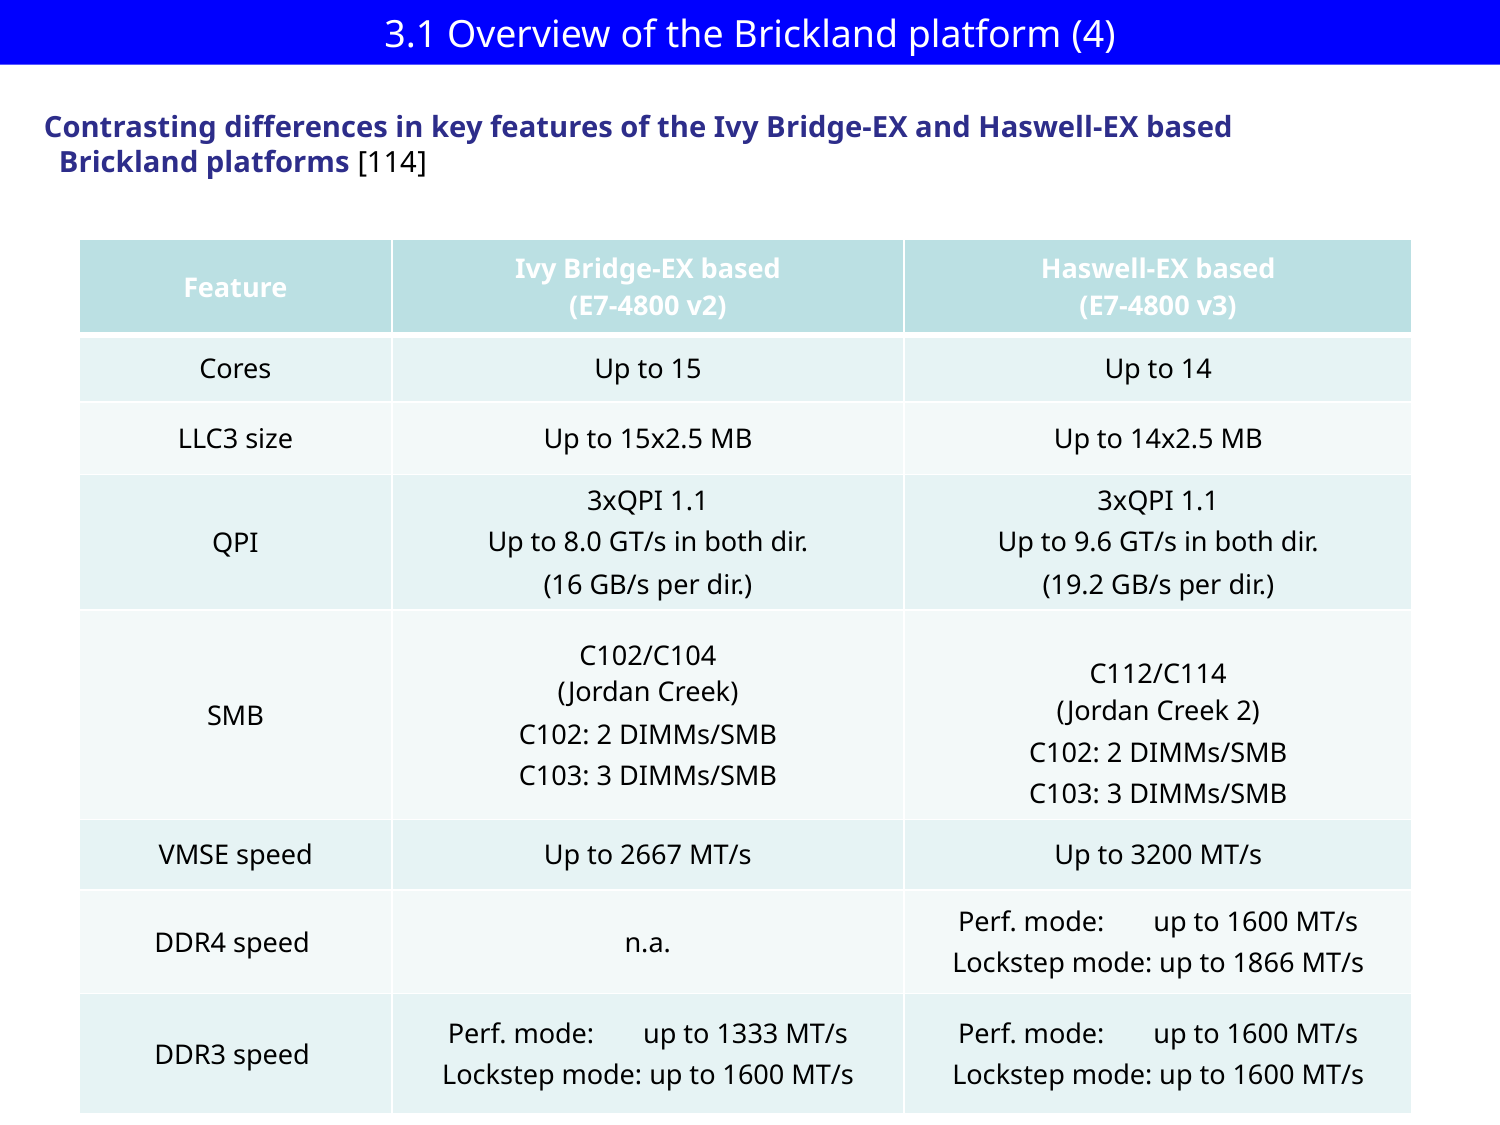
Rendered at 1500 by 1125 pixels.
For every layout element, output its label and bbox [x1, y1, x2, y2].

table_cell [393, 338, 903, 401]
table_cell [80, 403, 391, 474]
table_cell [905, 994, 1411, 1113]
table_cell [393, 891, 903, 993]
table_cell [393, 611, 903, 819]
text_box [29, 100, 1473, 186]
table_header [80, 240, 391, 332]
table_cell [80, 820, 391, 889]
table_cell [905, 891, 1411, 993]
table_cell [393, 403, 903, 474]
table_cell [393, 475, 903, 609]
table_cell [905, 611, 1411, 819]
table_cell [80, 338, 391, 401]
table_cell [80, 891, 391, 993]
table_cell [393, 994, 903, 1113]
table_cell [905, 820, 1411, 889]
table_cell [80, 475, 391, 609]
table_cell [905, 403, 1411, 474]
table_cell [905, 338, 1411, 401]
table_cell [905, 475, 1411, 609]
table_header [393, 240, 903, 332]
table_cell [80, 611, 391, 819]
title [0, 0, 1500, 65]
table_header [905, 240, 1411, 332]
table_cell [80, 994, 391, 1113]
table_cell [393, 820, 903, 889]
